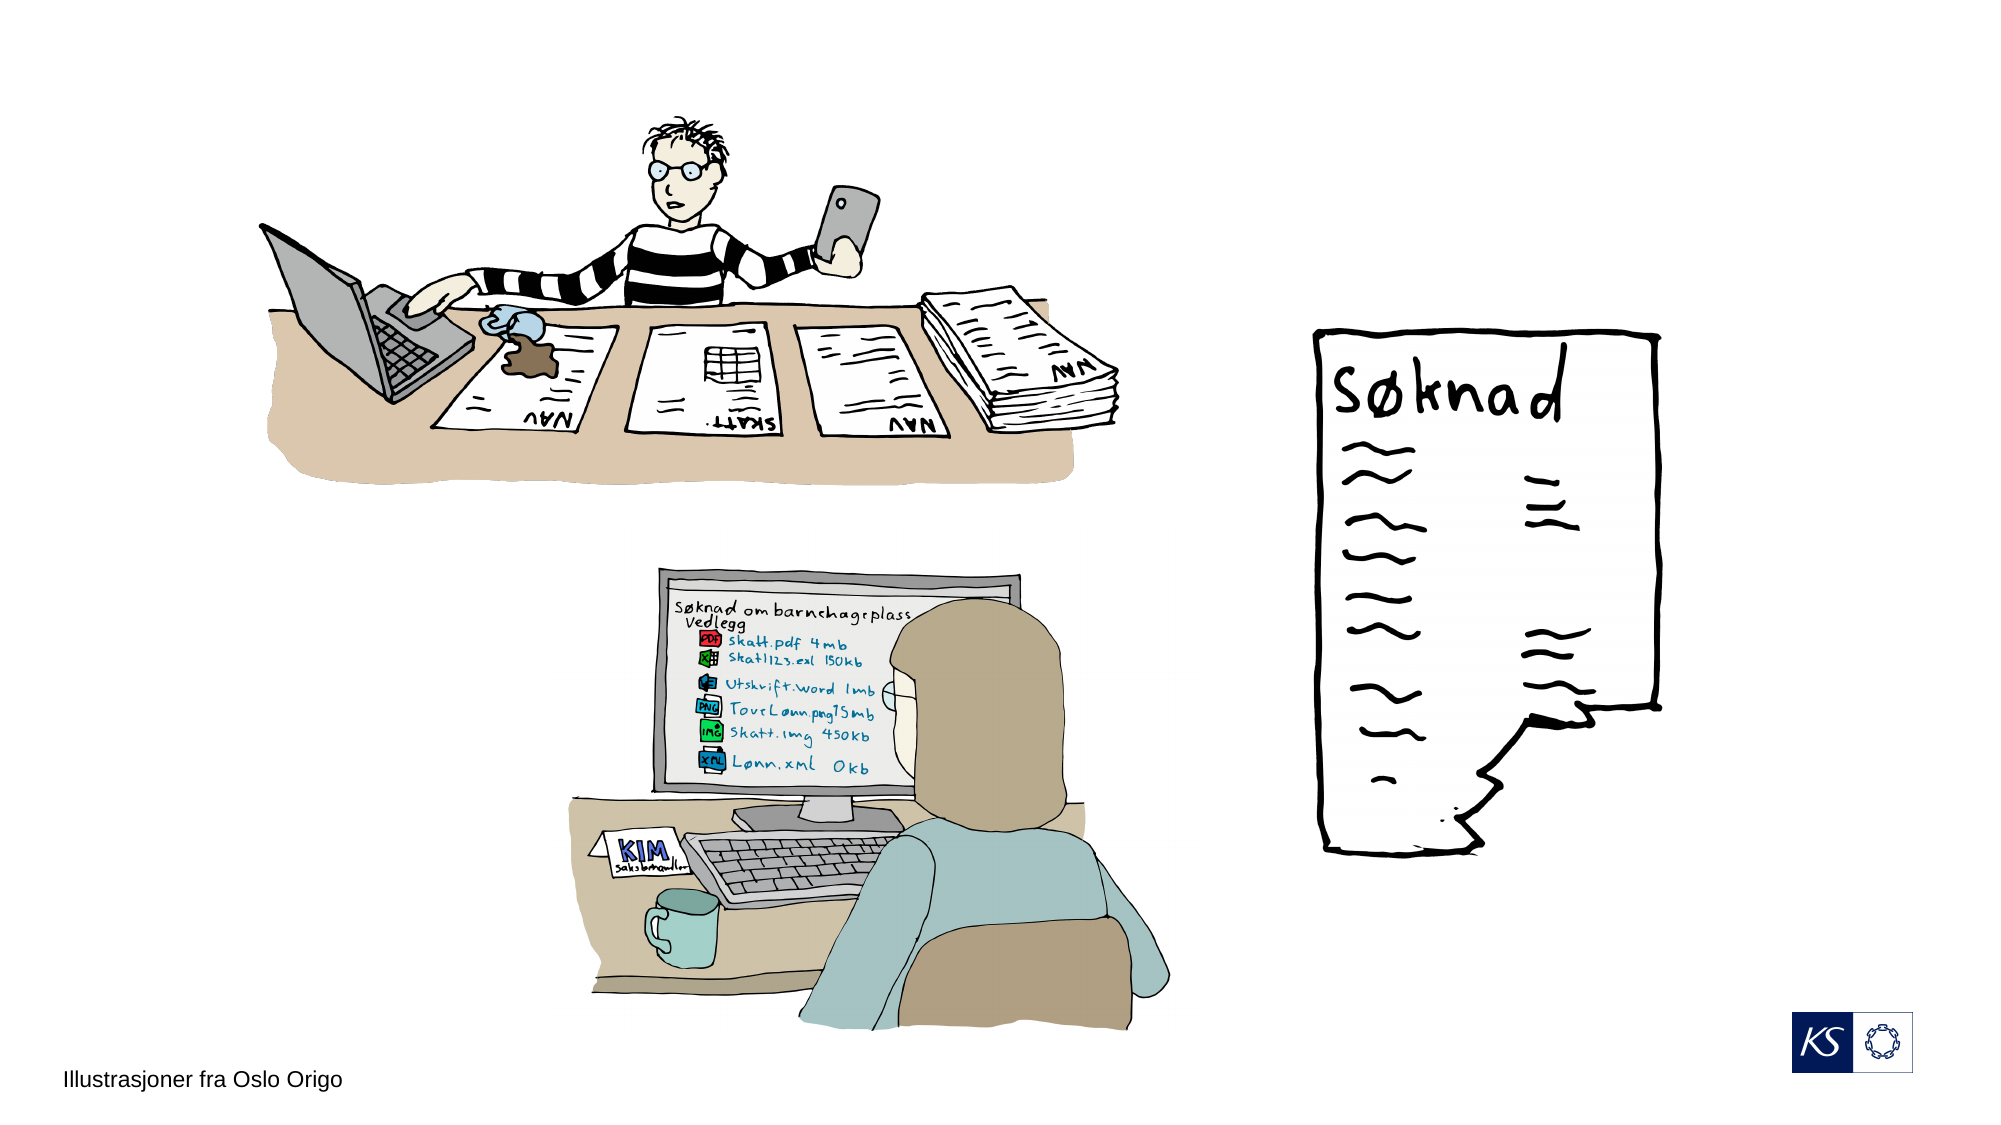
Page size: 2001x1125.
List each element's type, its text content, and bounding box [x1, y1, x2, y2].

picture [550, 527, 1198, 1031]
picture [235, 41, 1153, 523]
picture [1792, 1012, 1913, 1073]
picture [1252, 251, 1742, 926]
text_box Illustrasjoner fra Oslo Origo [48, 1057, 584, 1100]
